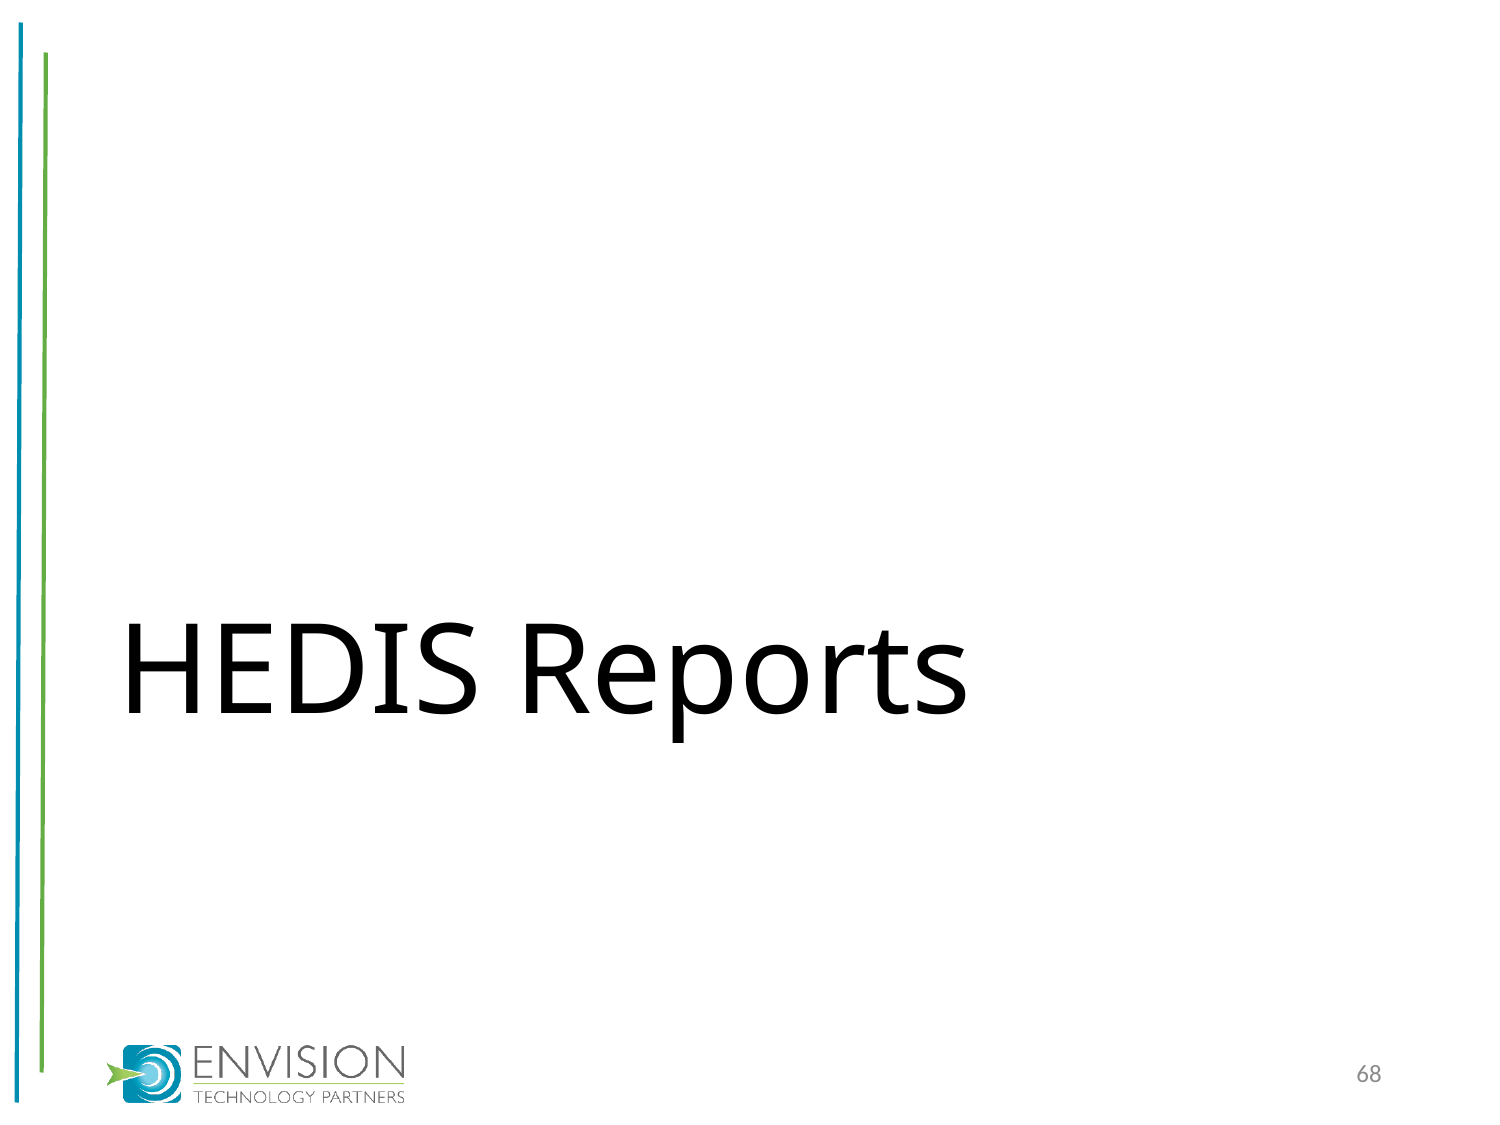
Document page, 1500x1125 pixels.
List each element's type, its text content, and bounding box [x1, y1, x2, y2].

title HEDIS Reports [102, 280, 1397, 749]
slide_number 68 [1059, 1042, 1397, 1103]
picture [103, 1045, 174, 1103]
picture [149, 1045, 404, 1103]
